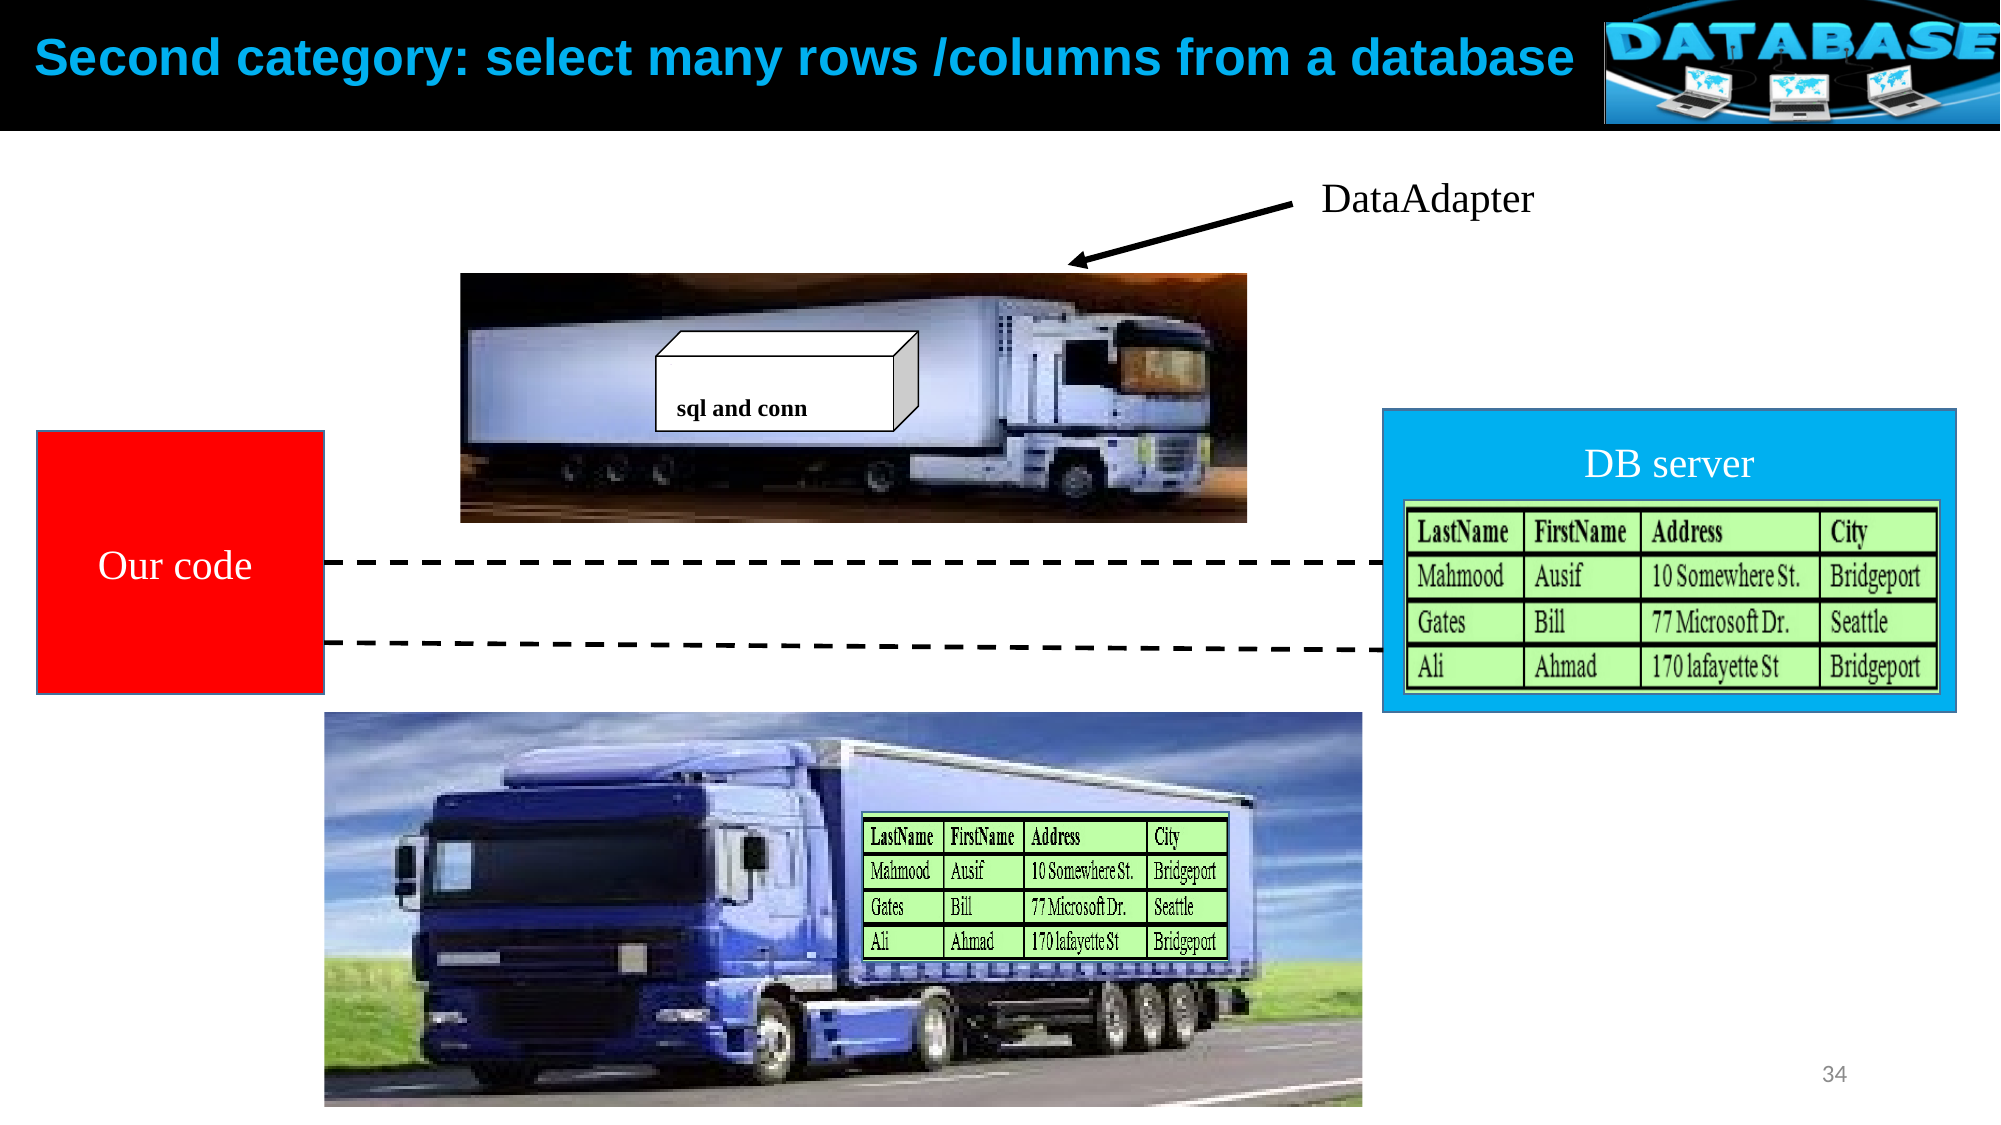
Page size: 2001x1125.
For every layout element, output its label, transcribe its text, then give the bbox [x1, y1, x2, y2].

slide_number 34 [1412, 1042, 1863, 1103]
text_box [1403, 499, 1941, 695]
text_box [460, 139, 1610, 523]
text_box DB server [1382, 408, 1957, 713]
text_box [0, 0, 2000, 131]
text_box Our code [36, 430, 325, 695]
text_box [861, 811, 1230, 963]
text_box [324, 642, 1384, 650]
text_box [323, 711, 1363, 1107]
